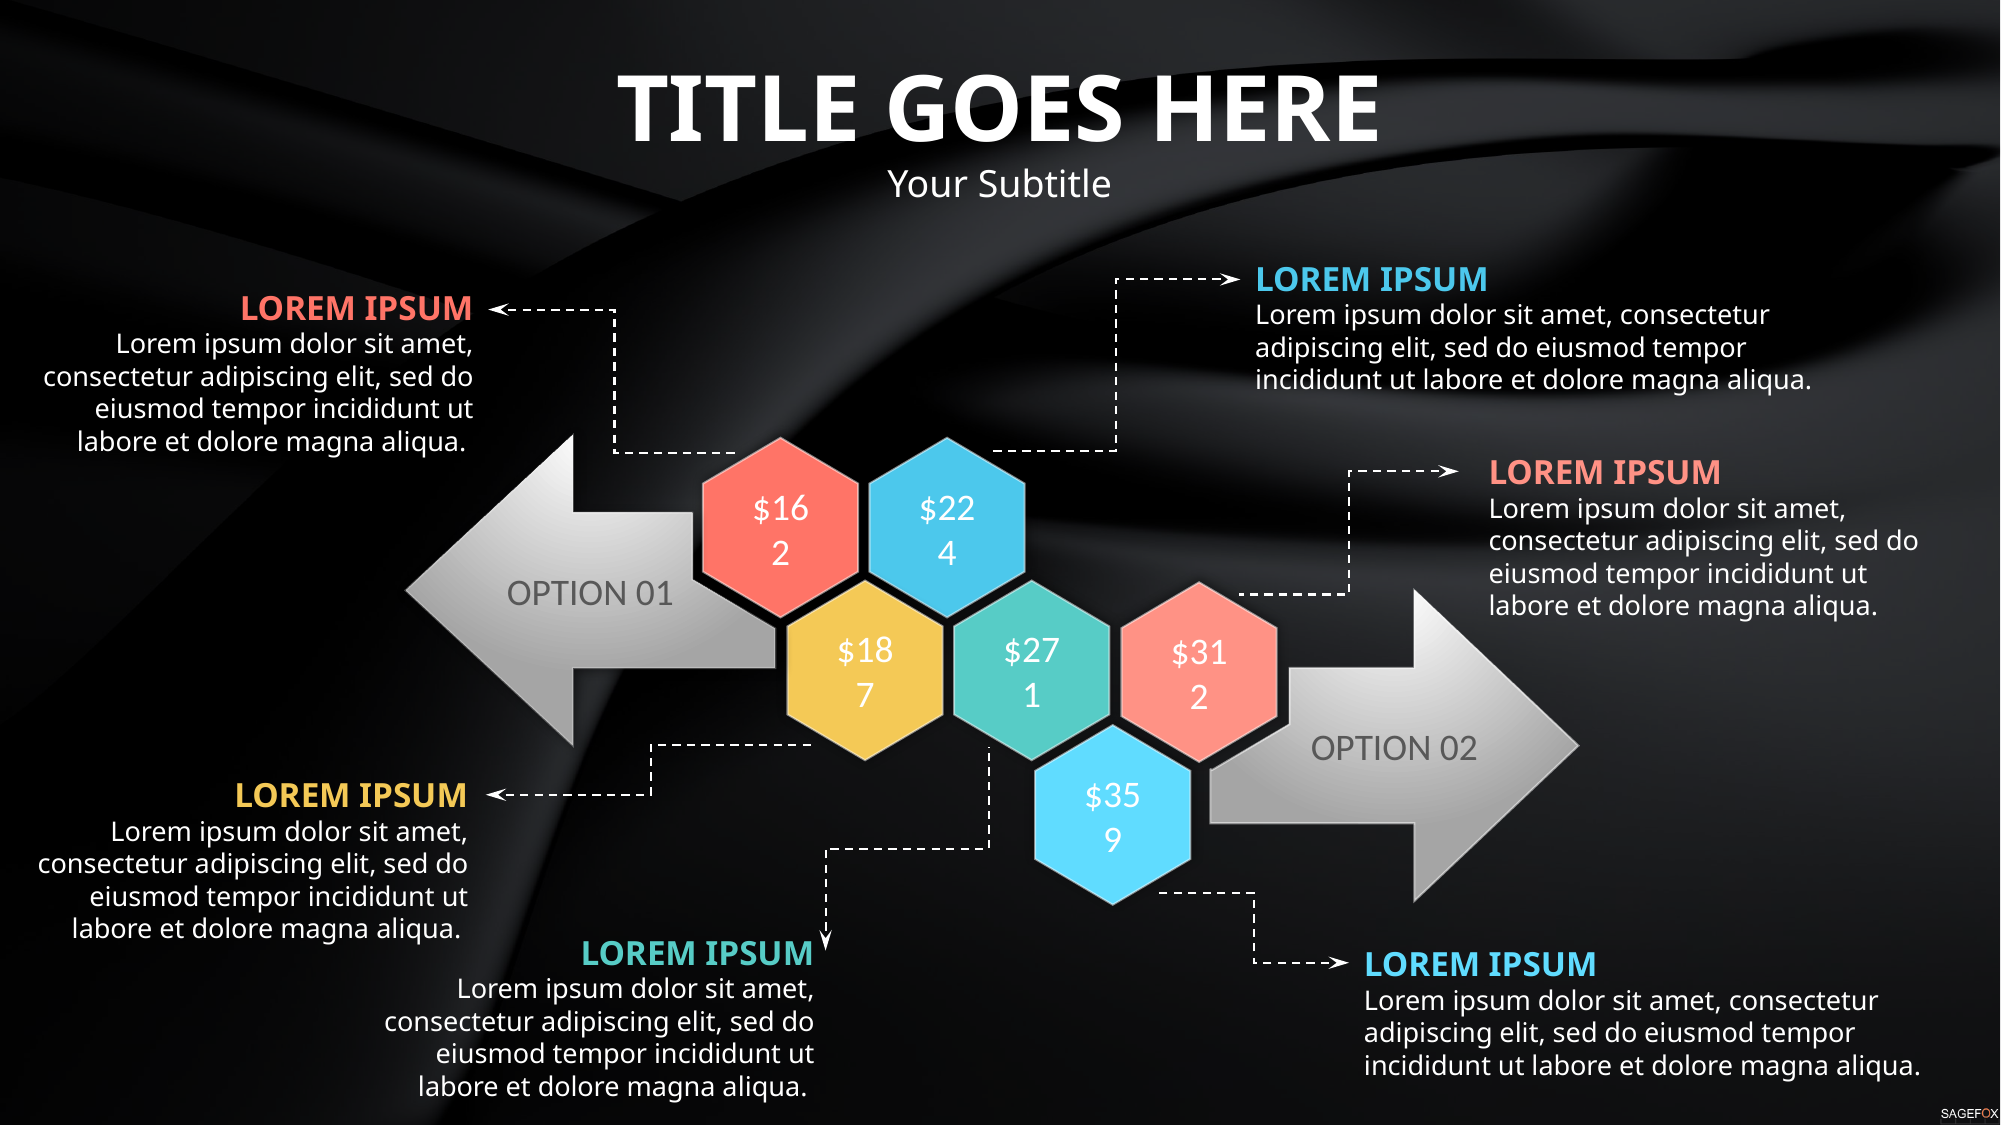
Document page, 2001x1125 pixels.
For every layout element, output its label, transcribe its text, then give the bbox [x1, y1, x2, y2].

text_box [488, 309, 741, 453]
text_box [485, 744, 816, 795]
text_box LOREM IPSUM Lorem ipsum dolor sit amet, consectetur adipiscing elit, sed do eiusmod tempor incididunt ut labore et dolore magna aliqua. [13, 767, 483, 952]
text_box LOREM IPSUM Lorem ipsum dolor sit amet, consectetur adipiscing elit, sed do eiusmod tempor incididunt ut labore et dolore magna aliqua. [1349, 935, 1944, 1089]
text_box LOREM IPSUM Lorem ipsum dolor sit amet, consectetur adipiscing elit, sed do eiusmod tempor incididunt ut labore et dolore magna aliqua. [359, 924, 830, 1109]
text_box OPTION 01 [404, 453, 777, 744]
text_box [991, 279, 1241, 452]
text_box $162 [701, 436, 860, 619]
text_box OPTION 02 [1209, 595, 1580, 904]
text_box $224 [868, 436, 1026, 617]
text_box $359 [1034, 723, 1192, 906]
text_box $312 [1120, 581, 1278, 764]
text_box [1239, 471, 1459, 595]
text_box $271 [953, 579, 1111, 762]
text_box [805, 766, 1010, 931]
text_box $187 [786, 579, 944, 762]
text_box LOREM IPSUM Lorem ipsum dolor sit amet, consectetur adipiscing elit, sed do eiusmod tempor incididunt ut labore et dolore magna aliqua. [18, 279, 489, 464]
text_box TITLE GOES HERE Your Subtitle [548, 42, 1452, 212]
text_box LOREM IPSUM Lorem ipsum dolor sit amet, consectetur adipiscing elit, sed do eiusmod tempor incididunt ut labore et dolore magna aliqua. [1473, 443, 1944, 629]
picture [0, 0, 2001, 1125]
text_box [1158, 892, 1350, 963]
text_box LOREM IPSUM Lorem ipsum dolor sit amet, consectetur adipiscing elit, sed do eiusmod tempor incididunt ut labore et dolore magna aliqua. [1240, 250, 1879, 403]
